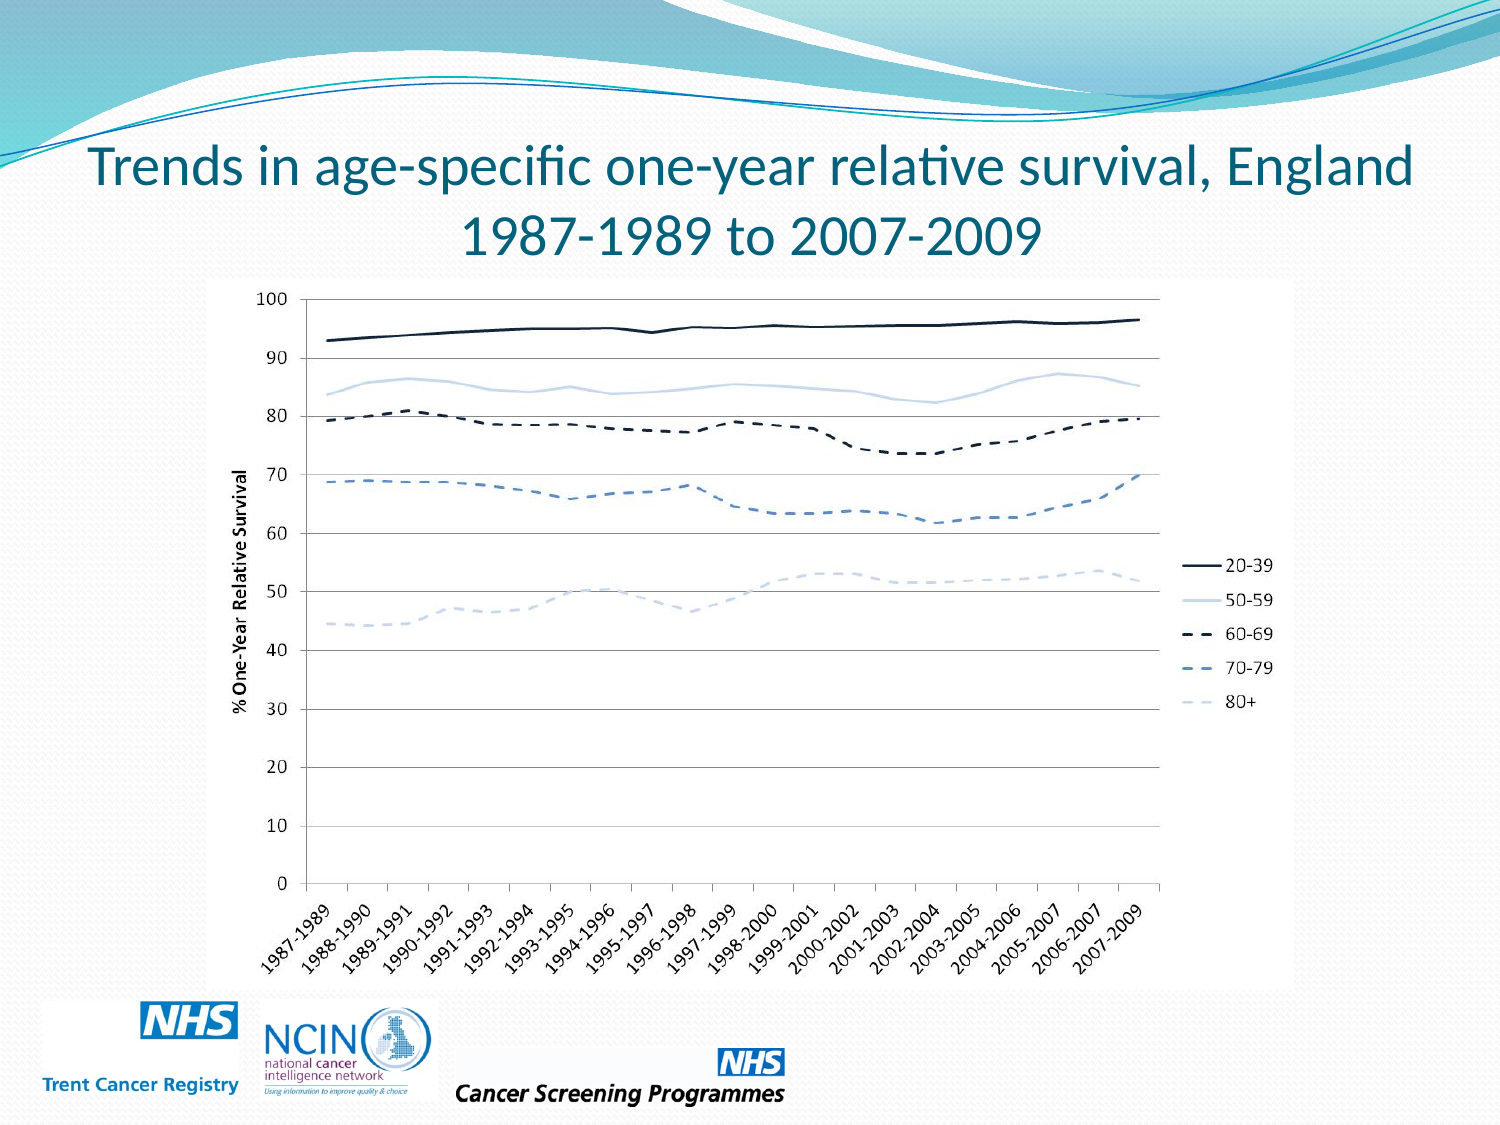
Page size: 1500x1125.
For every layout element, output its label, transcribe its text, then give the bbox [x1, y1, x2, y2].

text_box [41, 999, 786, 1108]
title Trends in age-specific one-year relative survival, England 1987-1989 to 2007-2009 [76, 184, 1427, 268]
picture [206, 278, 1294, 990]
